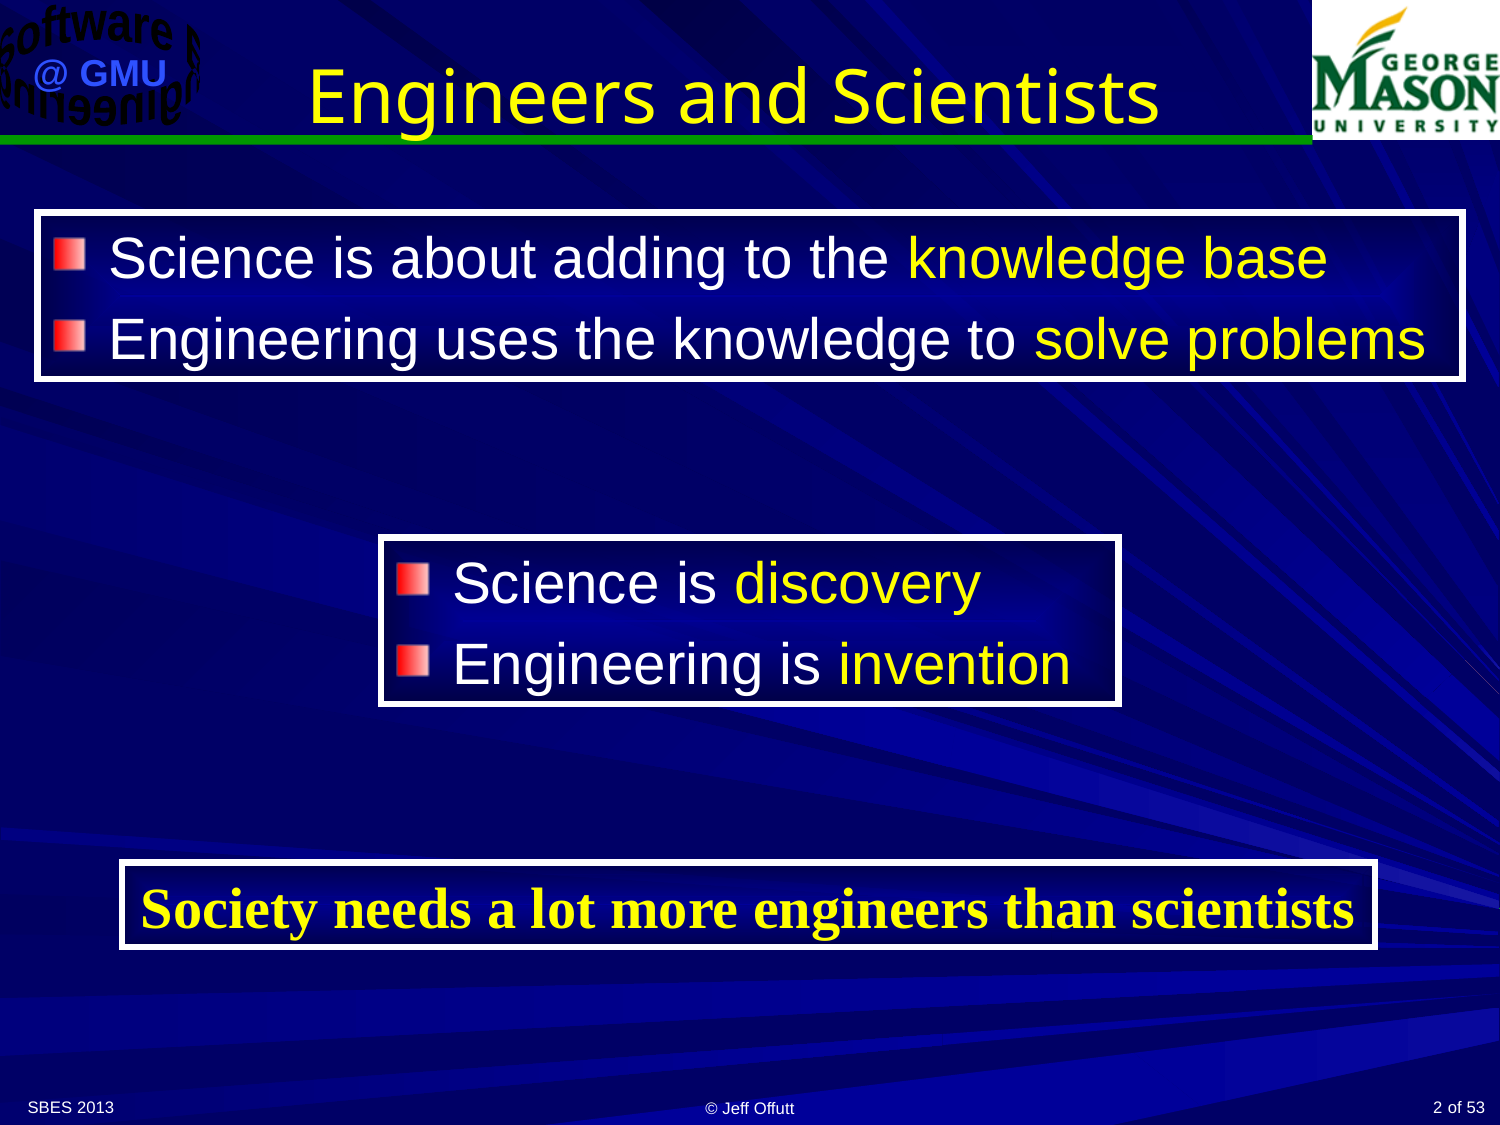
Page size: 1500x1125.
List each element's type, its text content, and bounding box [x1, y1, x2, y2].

slide_number SBES 2013 [12, 1086, 363, 1125]
picture [52, 318, 89, 355]
picture [1313, 0, 1500, 140]
picture [395, 561, 433, 599]
picture [52, 236, 89, 274]
footer © Jeff Offutt [512, 1087, 988, 1125]
picture [395, 643, 433, 680]
slide_number 2 [1137, 1086, 1458, 1125]
text_box Science is about adding to the knowledge base Engineering uses the knowledge to solve problems [37, 212, 1463, 379]
text_box Science is discovery Engineering is invention [381, 537, 1119, 704]
title Engineers and Scientists [155, 0, 1313, 188]
text_box Society needs a lot more engineers than scientists [121, 862, 1375, 948]
